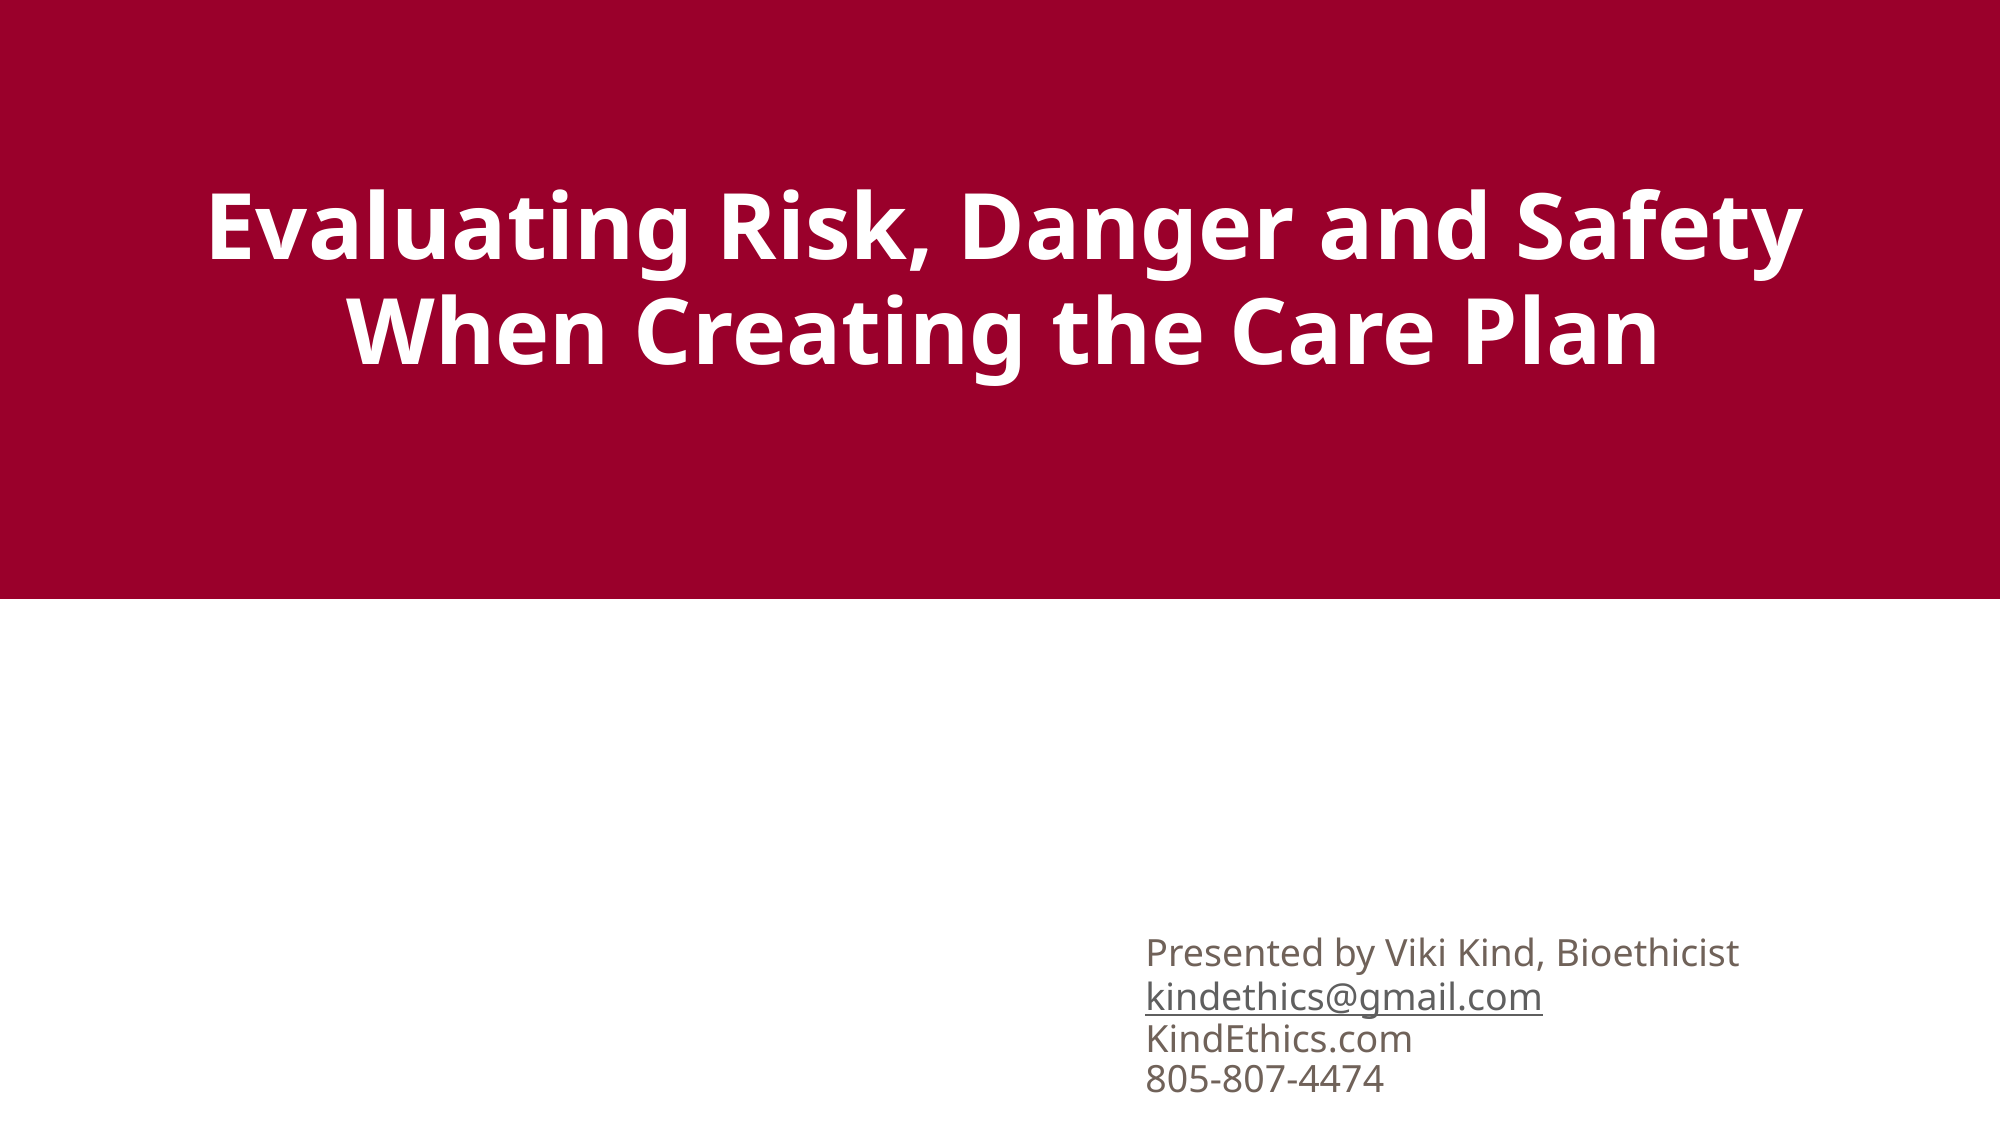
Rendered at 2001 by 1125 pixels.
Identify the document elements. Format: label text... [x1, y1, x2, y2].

text_box Presented by Viki Kind, Bioethicist kindethics@gmail.com KindEthics.com 805-807-4474 [1130, 926, 1961, 1106]
text_box Evaluating Risk, Danger and Safety When Creating the Care Plan [48, 66, 1961, 495]
